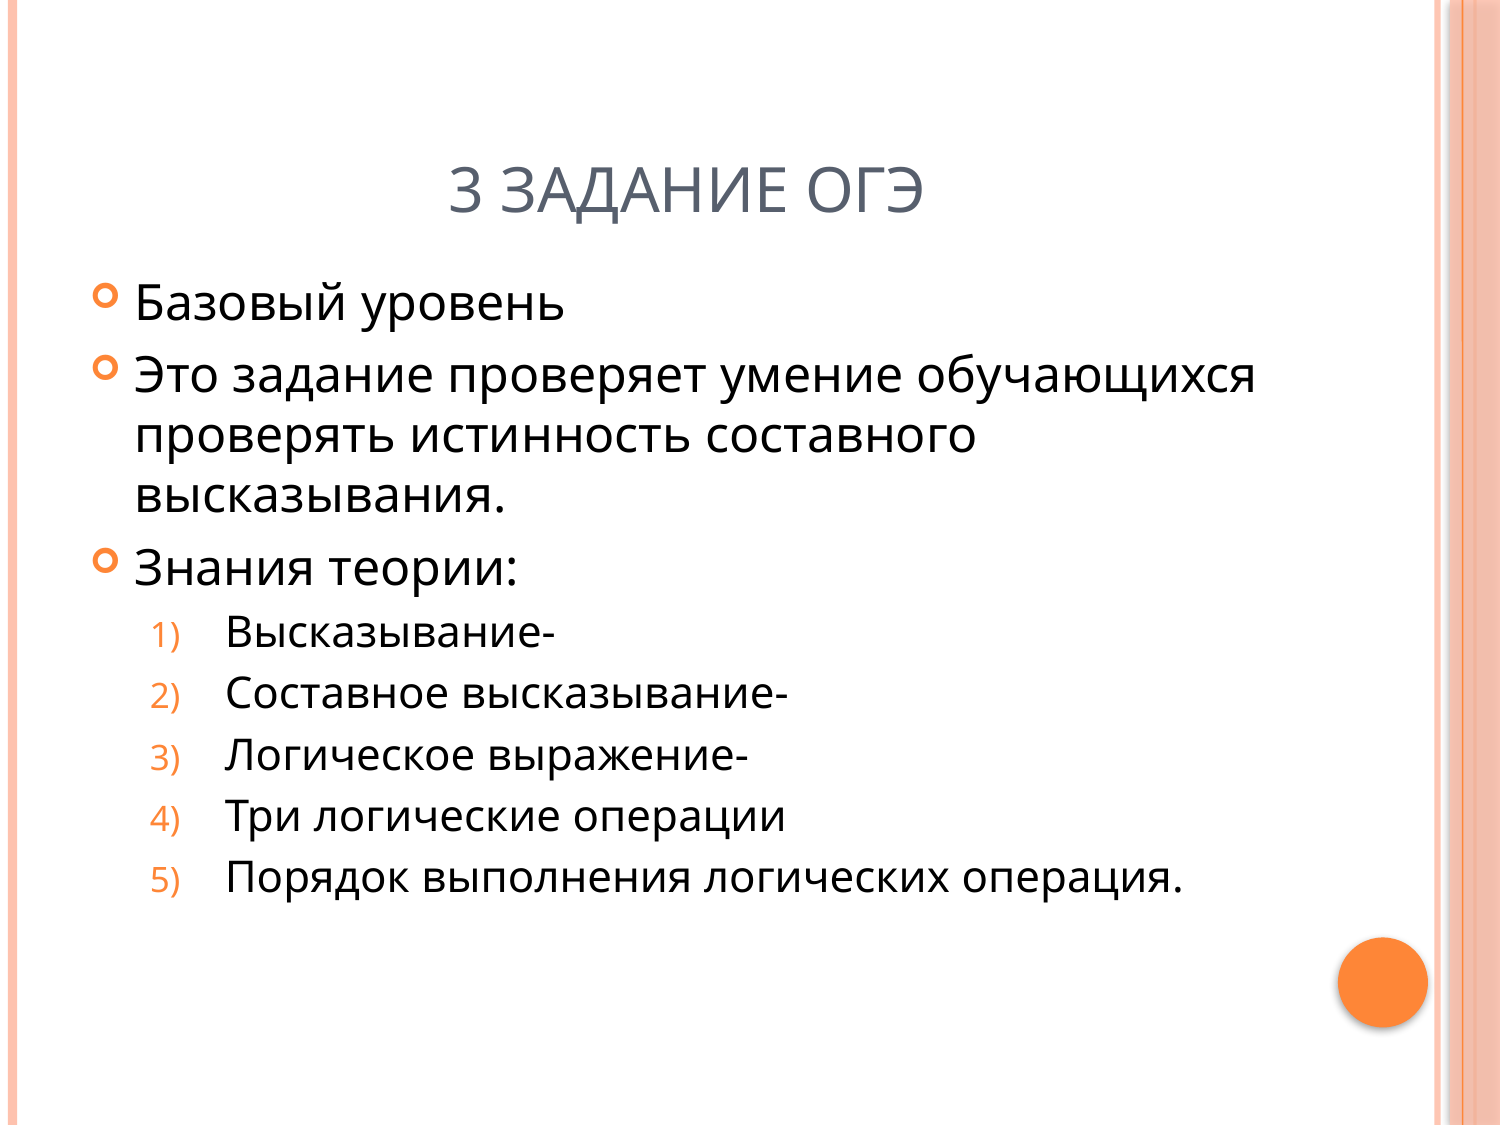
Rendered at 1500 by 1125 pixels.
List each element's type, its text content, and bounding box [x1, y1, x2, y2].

list Базовый уровень Это задание проверяет умение обучающихся проверять истинность составного высказывания. Знания теории: Высказывание- Составное высказывание- Логическое выражение- Три логические операции Порядок выполнения логических операция. [75, 262, 1300, 1062]
title 3 задание ОГЭ [75, 45, 1300, 233]
